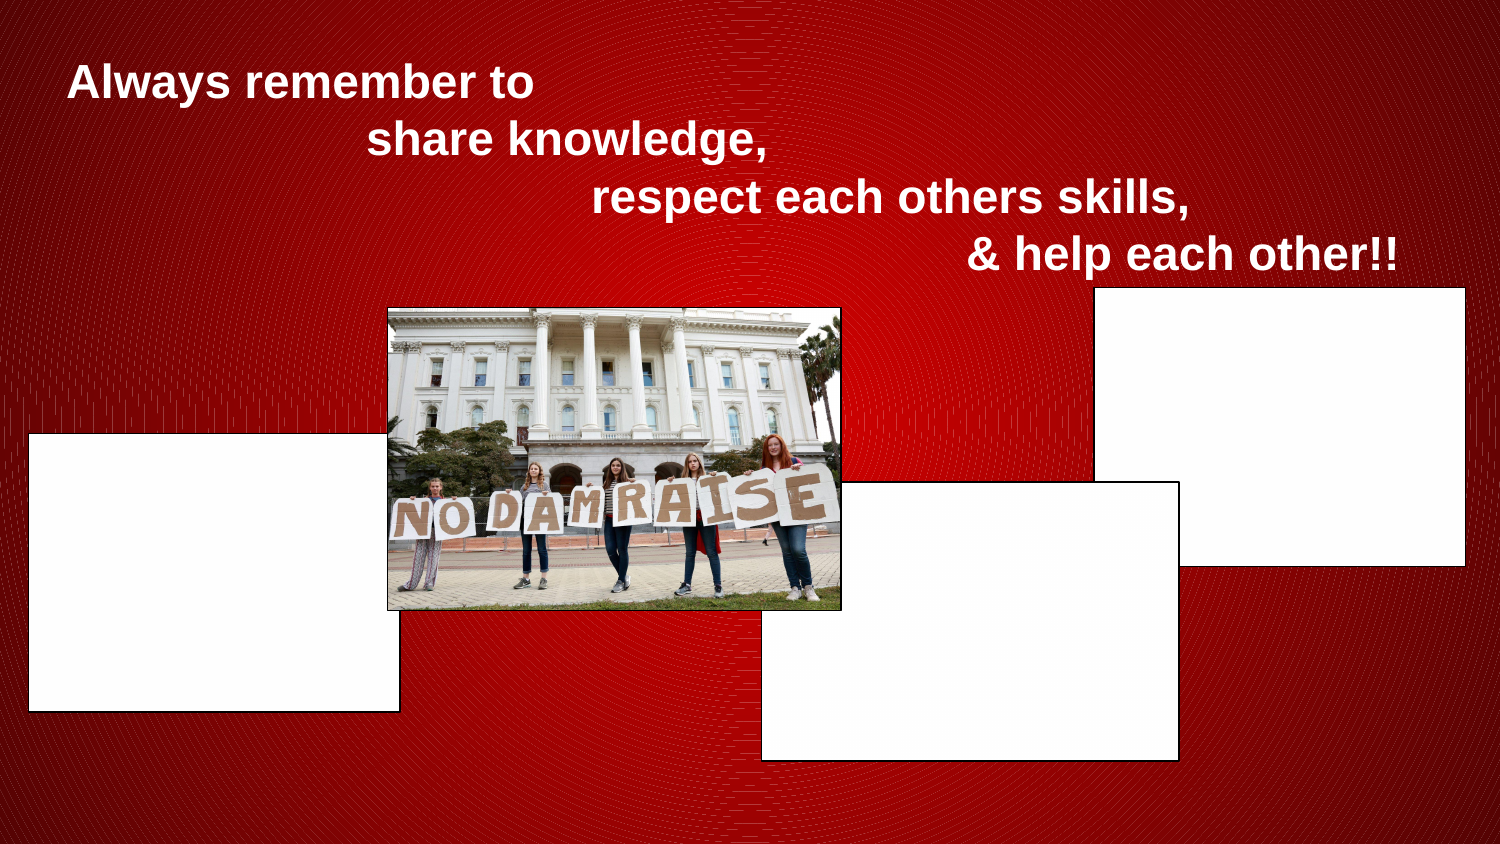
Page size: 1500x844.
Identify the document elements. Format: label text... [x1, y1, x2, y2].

title Always remember to share knowledge, respect each others skills, & help each other!! [51, 35, 1449, 219]
picture [29, 288, 1465, 761]
